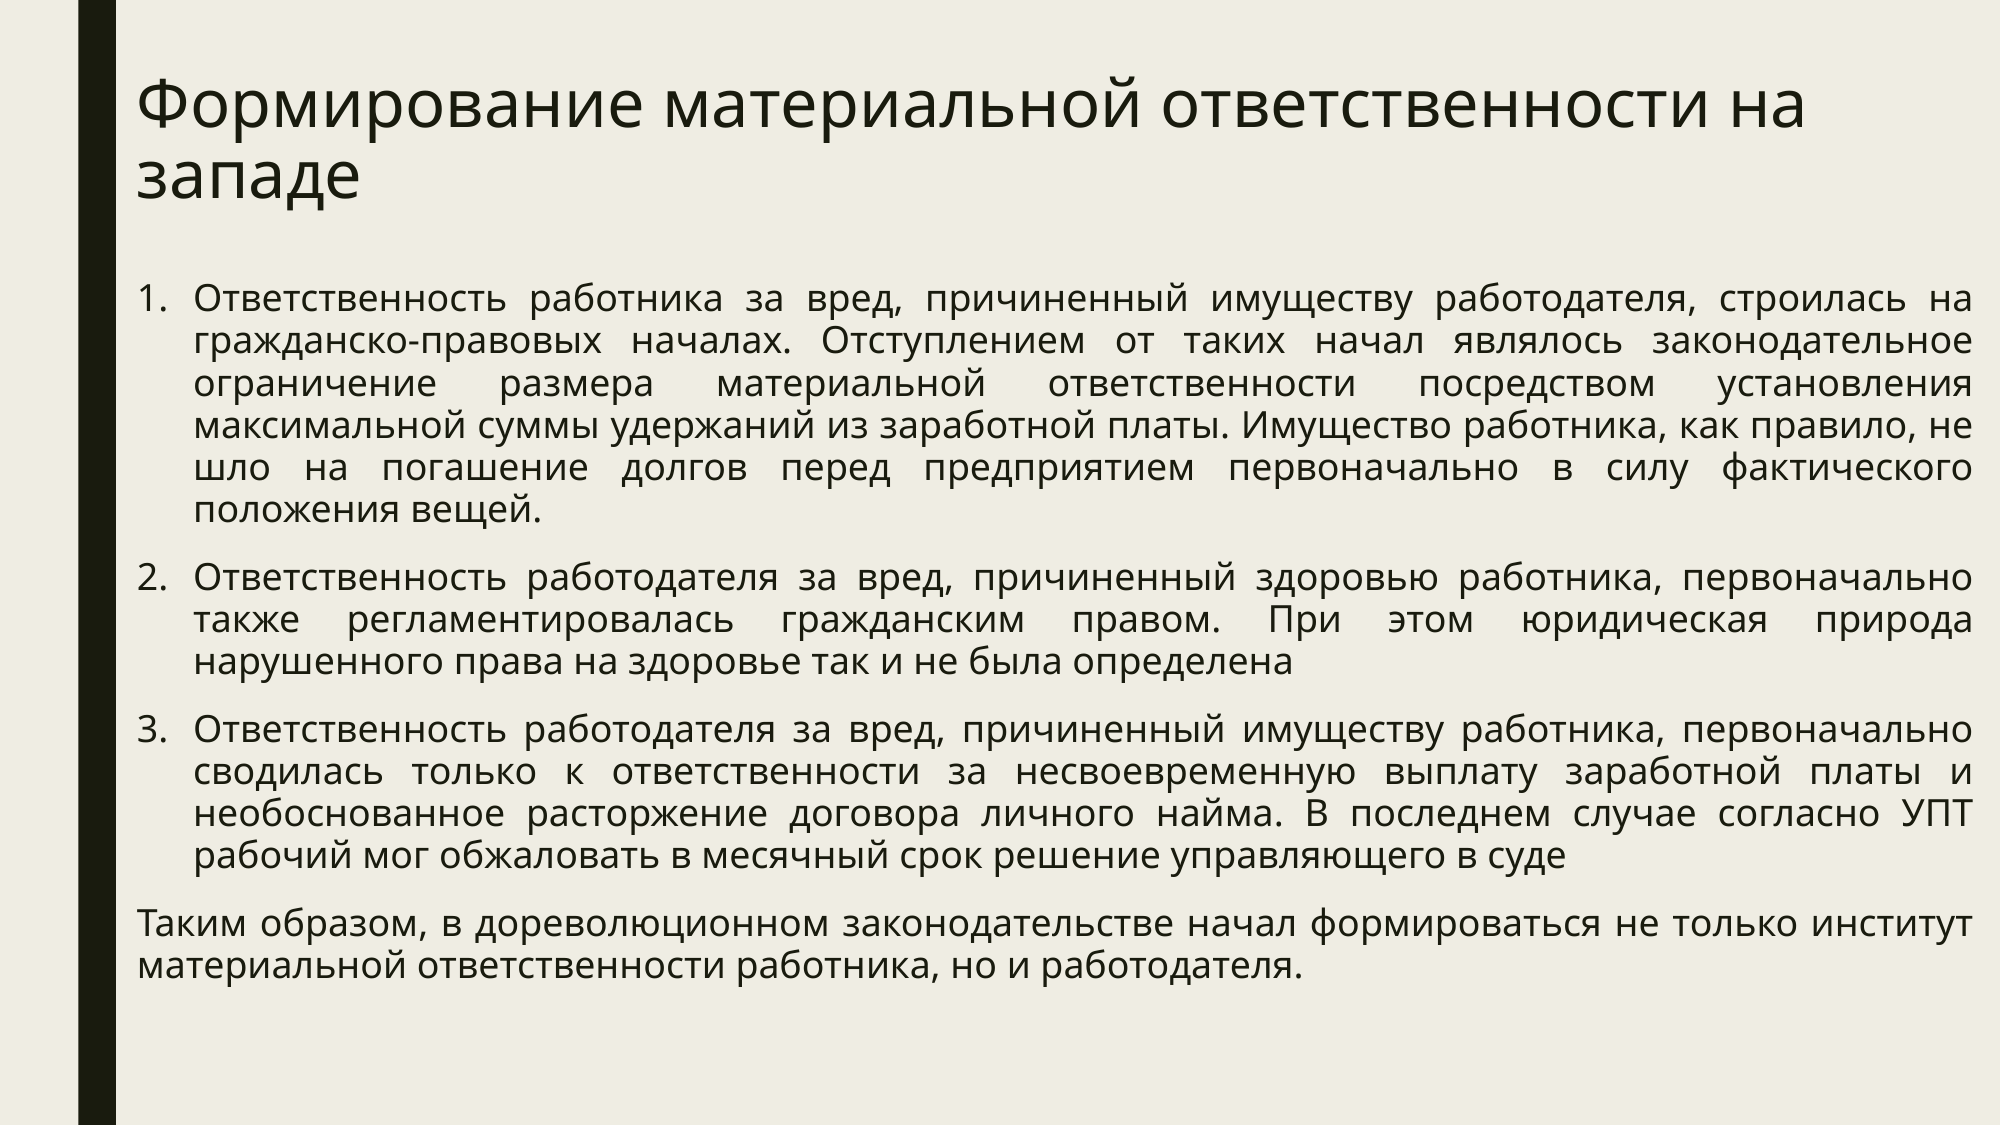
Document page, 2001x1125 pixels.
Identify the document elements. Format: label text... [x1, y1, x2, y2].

title Формирование материальной ответственности на западе [121, 62, 2000, 246]
list Ответственность работника за вред, причиненный имуществу работодателя, строилась на гражданско-правовых началах. Отступлением от таких начал являлось законодательное ограничение размера материальной ответственности посредством установления максимальной суммы удержаний из заработной платы. Имущество работника, как правило, не шло на погашение долгов перед предприятием первоначально в силу фактического положения вещей. Ответственность работодателя за вред, причиненный здоровью работника, первоначально также регламентировалась гражданским правом. При этом юридическая природа нарушенного права на здоровье так и не была определена Ответственность работодателя за вред, причиненный имуществу работника, первоначально сводилась только к ответственности за несвоевременную выплату заработной платы и необоснованное расторжение договора личного найма. В последнем случае согласно УПТ рабочий мог обжаловать в месячный срок решение управляющего в суде Таким образом, в дореволюционном законодательстве начал формироваться не только институт материальной ответственности работника, но и работодателя. [121, 270, 1990, 1025]
